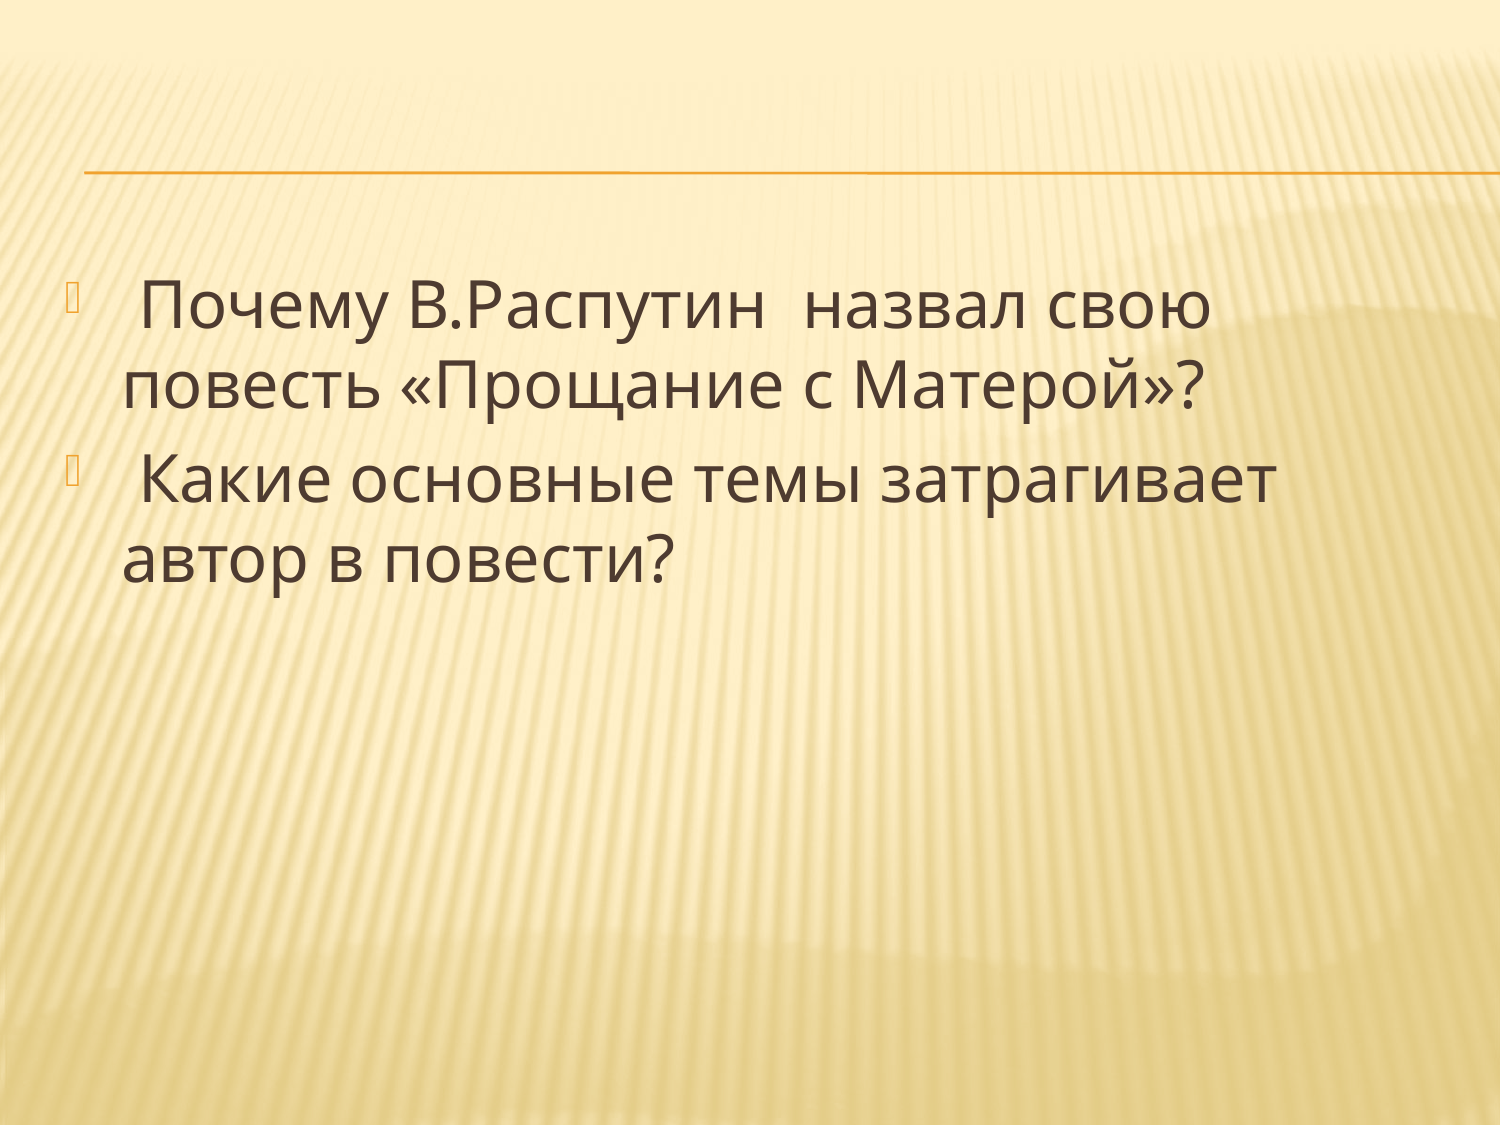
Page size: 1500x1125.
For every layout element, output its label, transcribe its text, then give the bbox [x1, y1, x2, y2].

list Почему В.Распутин назвал свою повесть «Прощание с Матерой»? Какие основные темы затрагивает автор в повести? [50, 254, 1475, 998]
